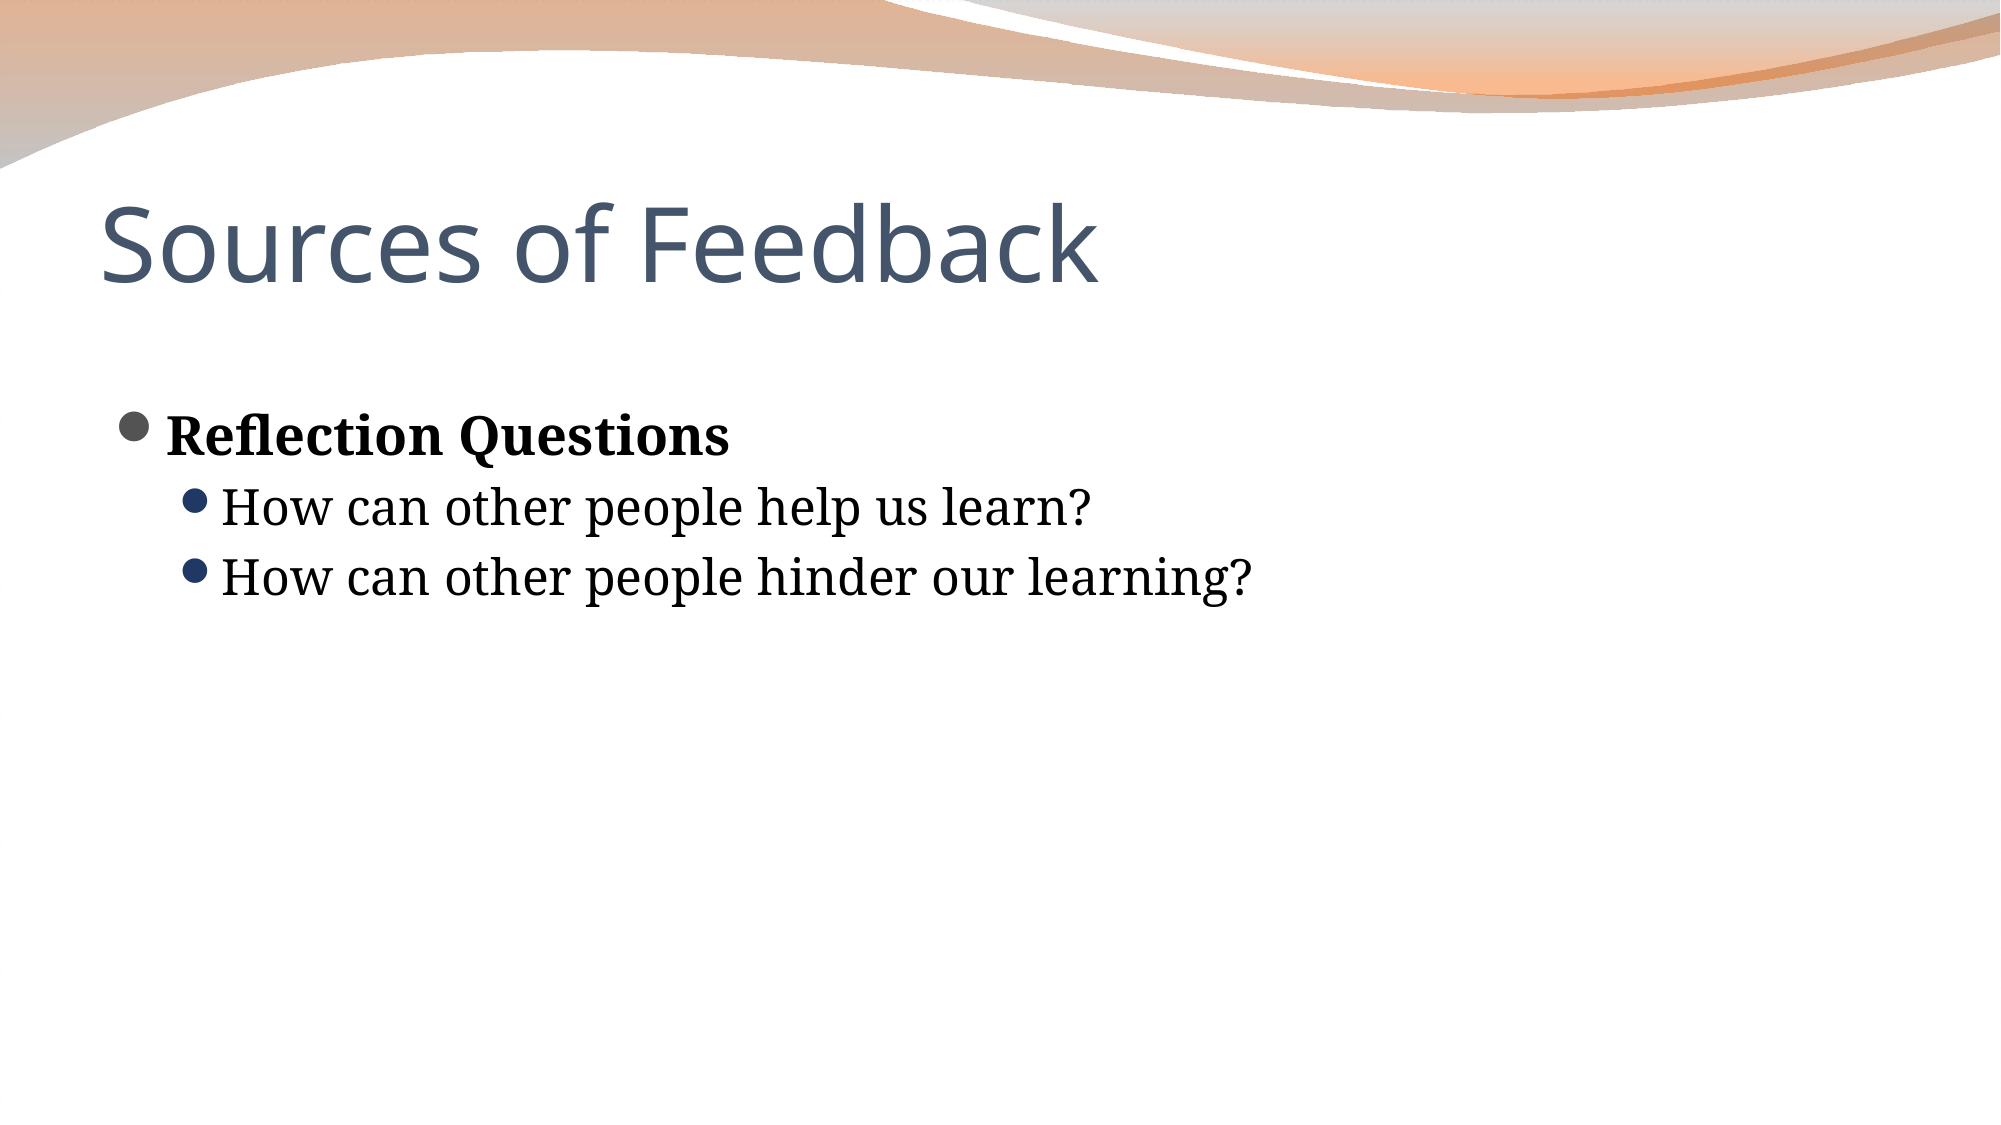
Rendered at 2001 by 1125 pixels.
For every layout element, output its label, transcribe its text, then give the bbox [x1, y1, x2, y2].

title Sources of Feedback [99, 115, 1969, 303]
list Reflection Questions How can other people help us learn? How can other people hinder our learning? [99, 317, 1900, 1038]
